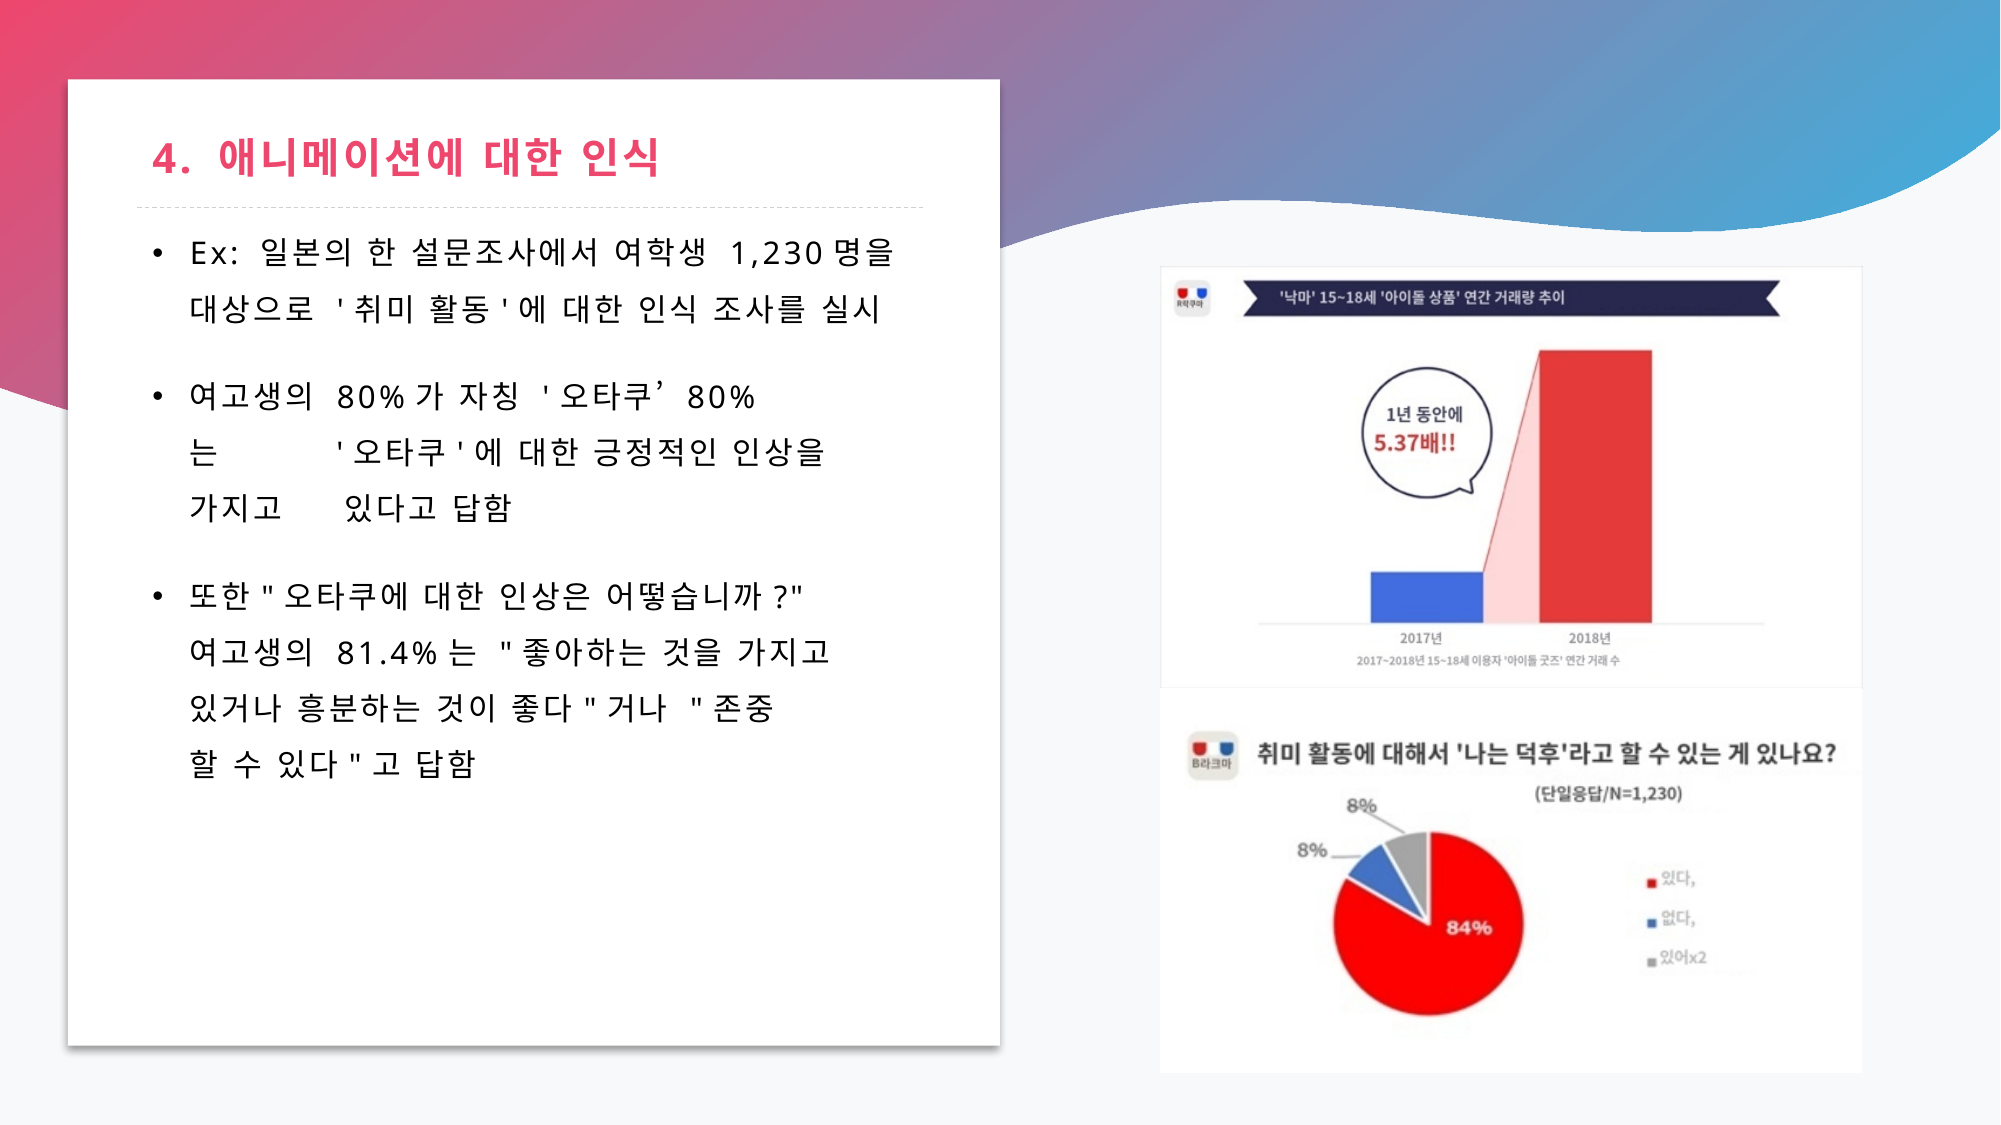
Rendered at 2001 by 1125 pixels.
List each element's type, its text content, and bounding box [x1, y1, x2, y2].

title 4. 애니메이션에 대한 인식 [137, 111, 924, 207]
list Ex: 일본의 한 설문조사에서 여학생 1,230명을 대상으로 '취미 활동'에 대한 인식 조사를 실시 여고생의 80%가 자칭 '오타쿠’ 80%는 '오타쿠'에 대한 긍정적인 인상을 가지고 있다고 답함 또한"오타쿠에 대한 인상은 어떻습니까?" 여고생의 81.4%는 "좋아하는 것을 가지고 있거나 흥분하는 것이 좋다"거나 "존중 할 수 있다"고 답함 [137, 207, 924, 1014]
picture [1159, 266, 1863, 1073]
